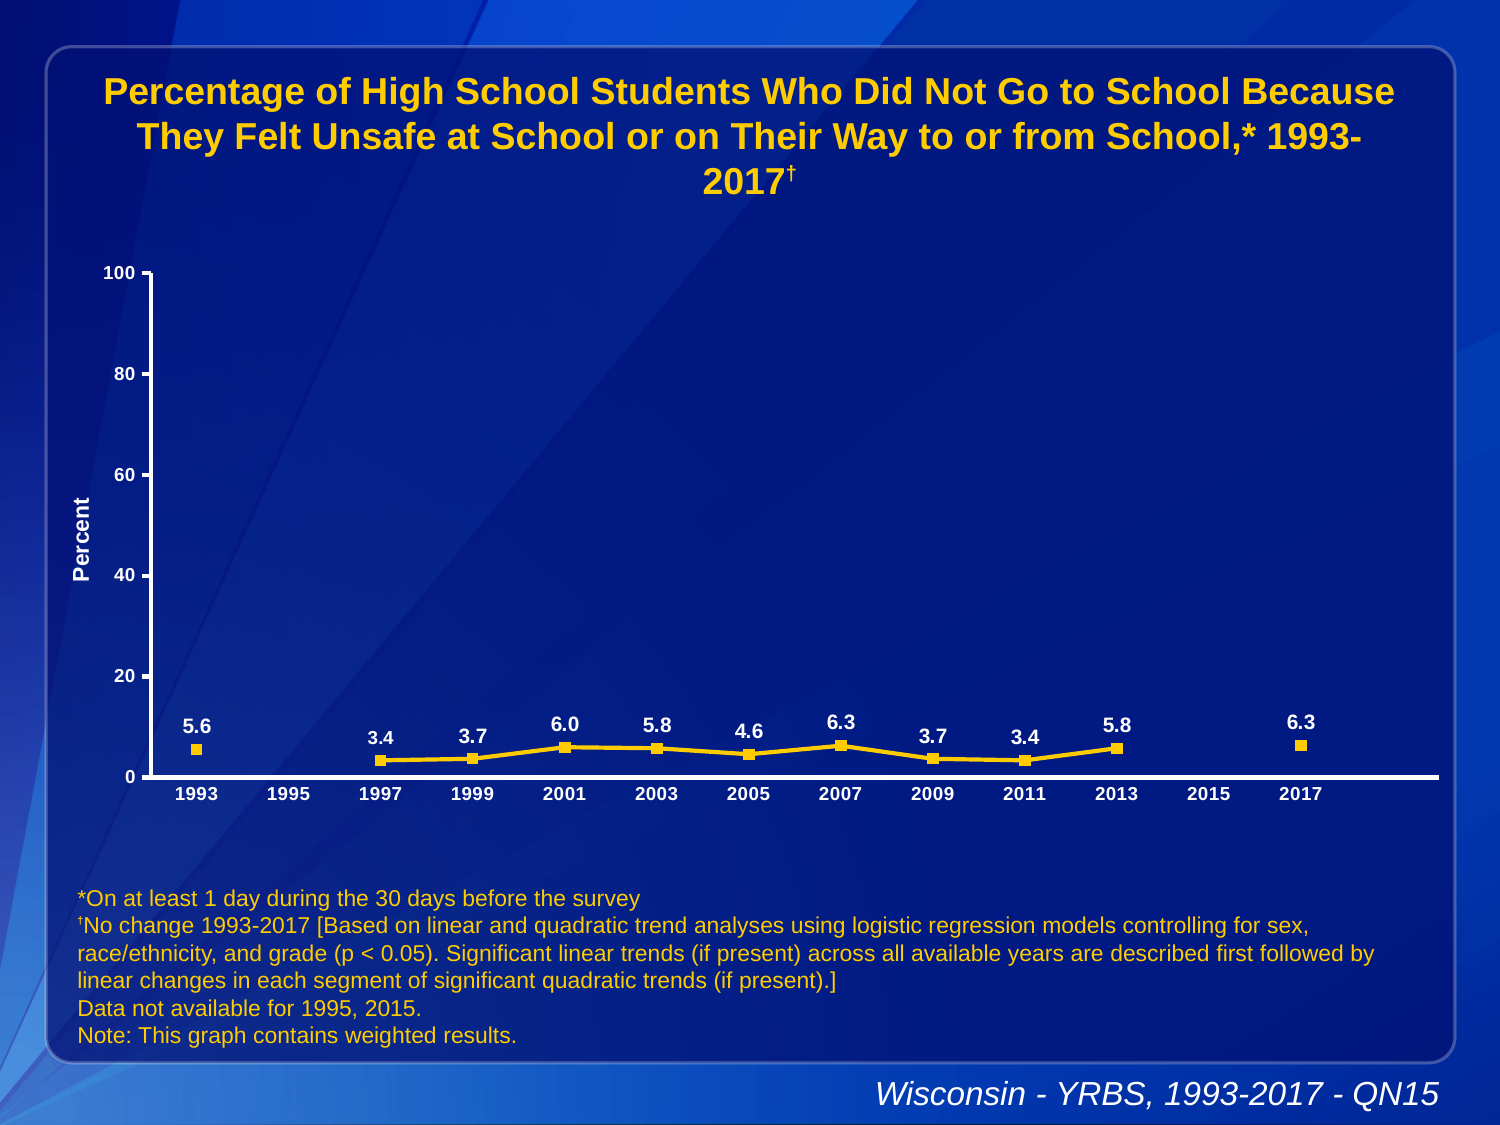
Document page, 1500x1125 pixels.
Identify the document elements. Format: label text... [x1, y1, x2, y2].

text_box *On at least 1 day during the 30 days before the survey †No change 1993-2017 [Based on linear and quadratic trend analyses using logistic regression models controlling for sex, race/ethnicity, and grade (p < 0.05). Significant linear trends (if present) across all available years are described first followed by linear changes in each segment of significant quadratic trends (if present).] Data not available for 1995, 2015. Note: This graph contains weighted results. [62, 875, 1438, 1056]
chart [36, 249, 1463, 851]
picture [0, 0, 1500, 1125]
text_box Wisconsin - YRBS, 1993-2017 - QN15 [62, 1065, 1455, 1120]
text_box Percentage of High School Students Who Did Not Go to School Because They Felt Unsafe at School or on Their Way to or from School,* 1993-2017† [74, 59, 1425, 210]
